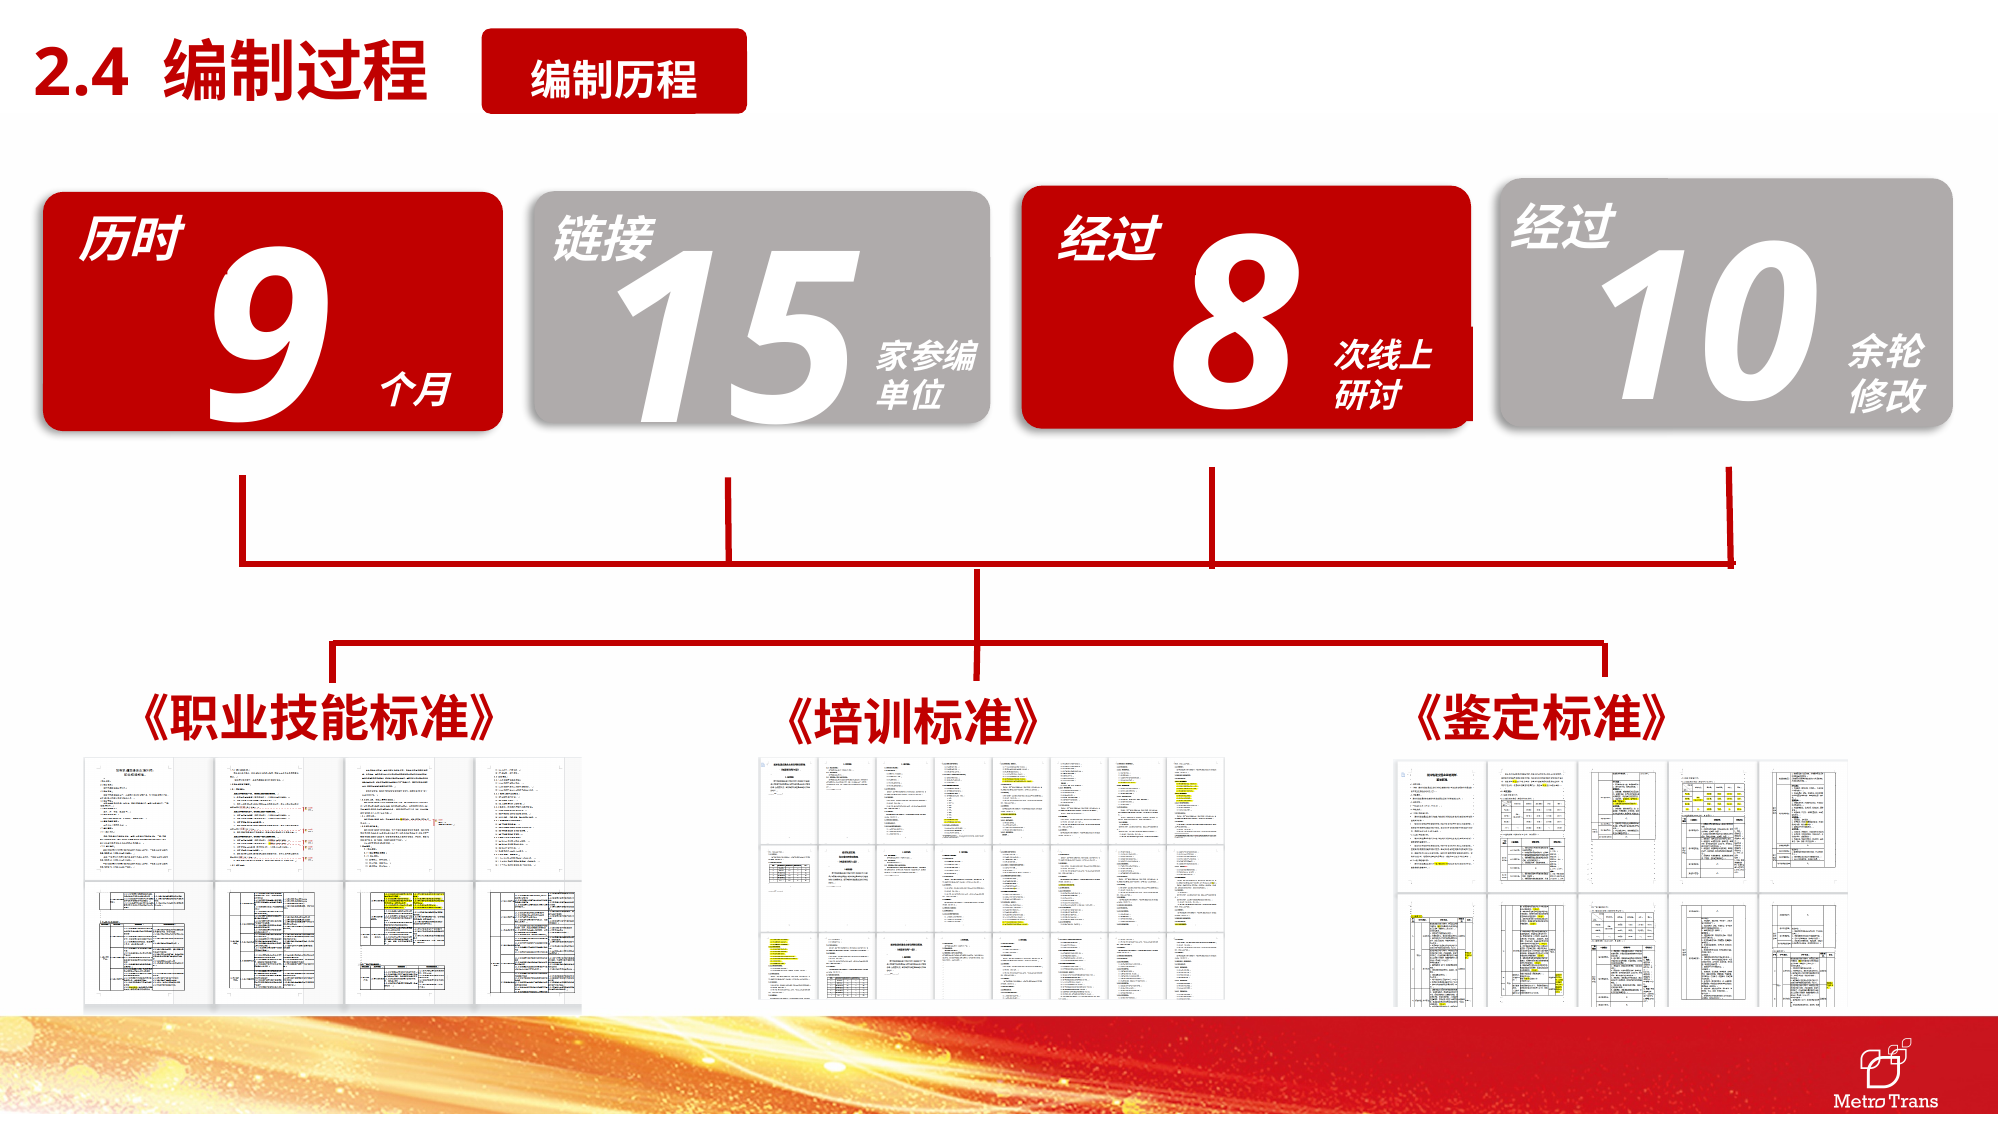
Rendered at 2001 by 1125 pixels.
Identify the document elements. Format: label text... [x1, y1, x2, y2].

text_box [43, 172, 503, 479]
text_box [944, 1015, 1031, 1125]
text_box 编制历程 [481, 28, 748, 113]
picture [0, 113, 944, 1114]
picture [1031, 467, 1212, 568]
picture [1031, 113, 1998, 1125]
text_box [332, 568, 1605, 684]
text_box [1495, 173, 1953, 454]
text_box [83, 678, 1864, 1015]
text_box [1031, 160, 1473, 467]
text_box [944, 0, 1031, 568]
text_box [534, 175, 944, 481]
text_box 2.4 编制过程 [19, 21, 482, 113]
